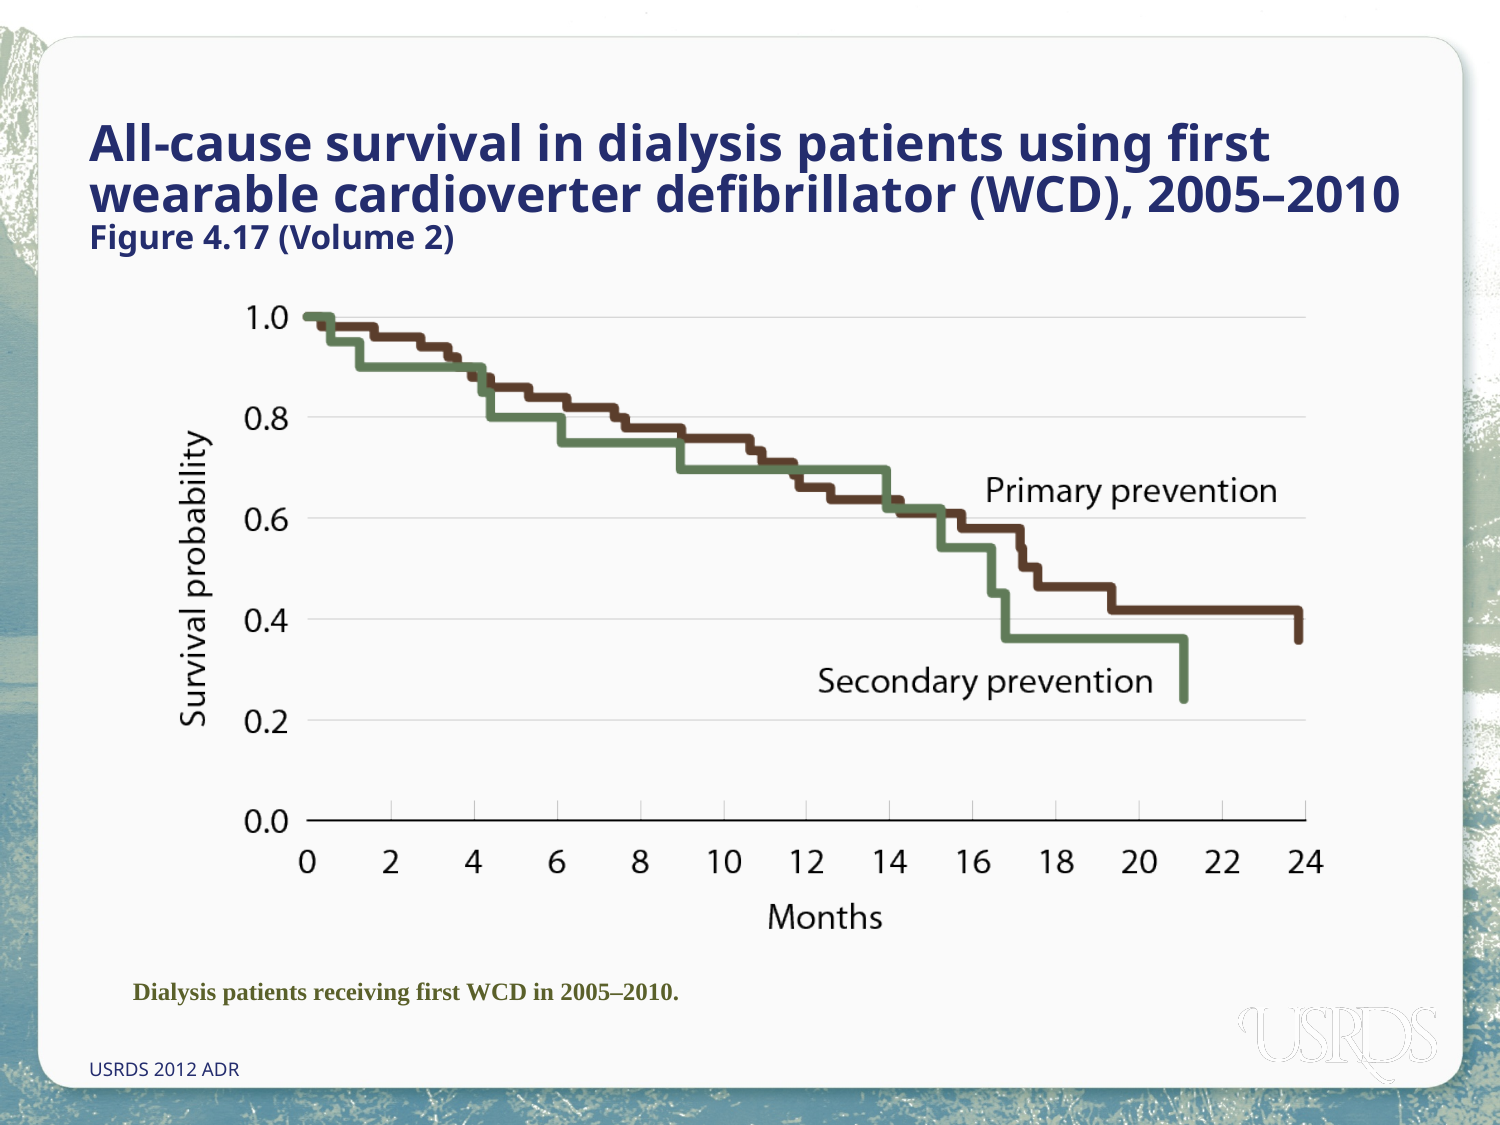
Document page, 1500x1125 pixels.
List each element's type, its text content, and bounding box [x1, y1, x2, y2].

text_box Dialysis patients receiving first WCD in 2005–2010. [132, 975, 855, 1050]
title All-cause survival in dialysis patients using first wearable cardioverter defibrillator (WCD), 2005–2010 Figure 4.17 (Volume 2) [74, 45, 1425, 264]
picture [0, 0, 1500, 1125]
